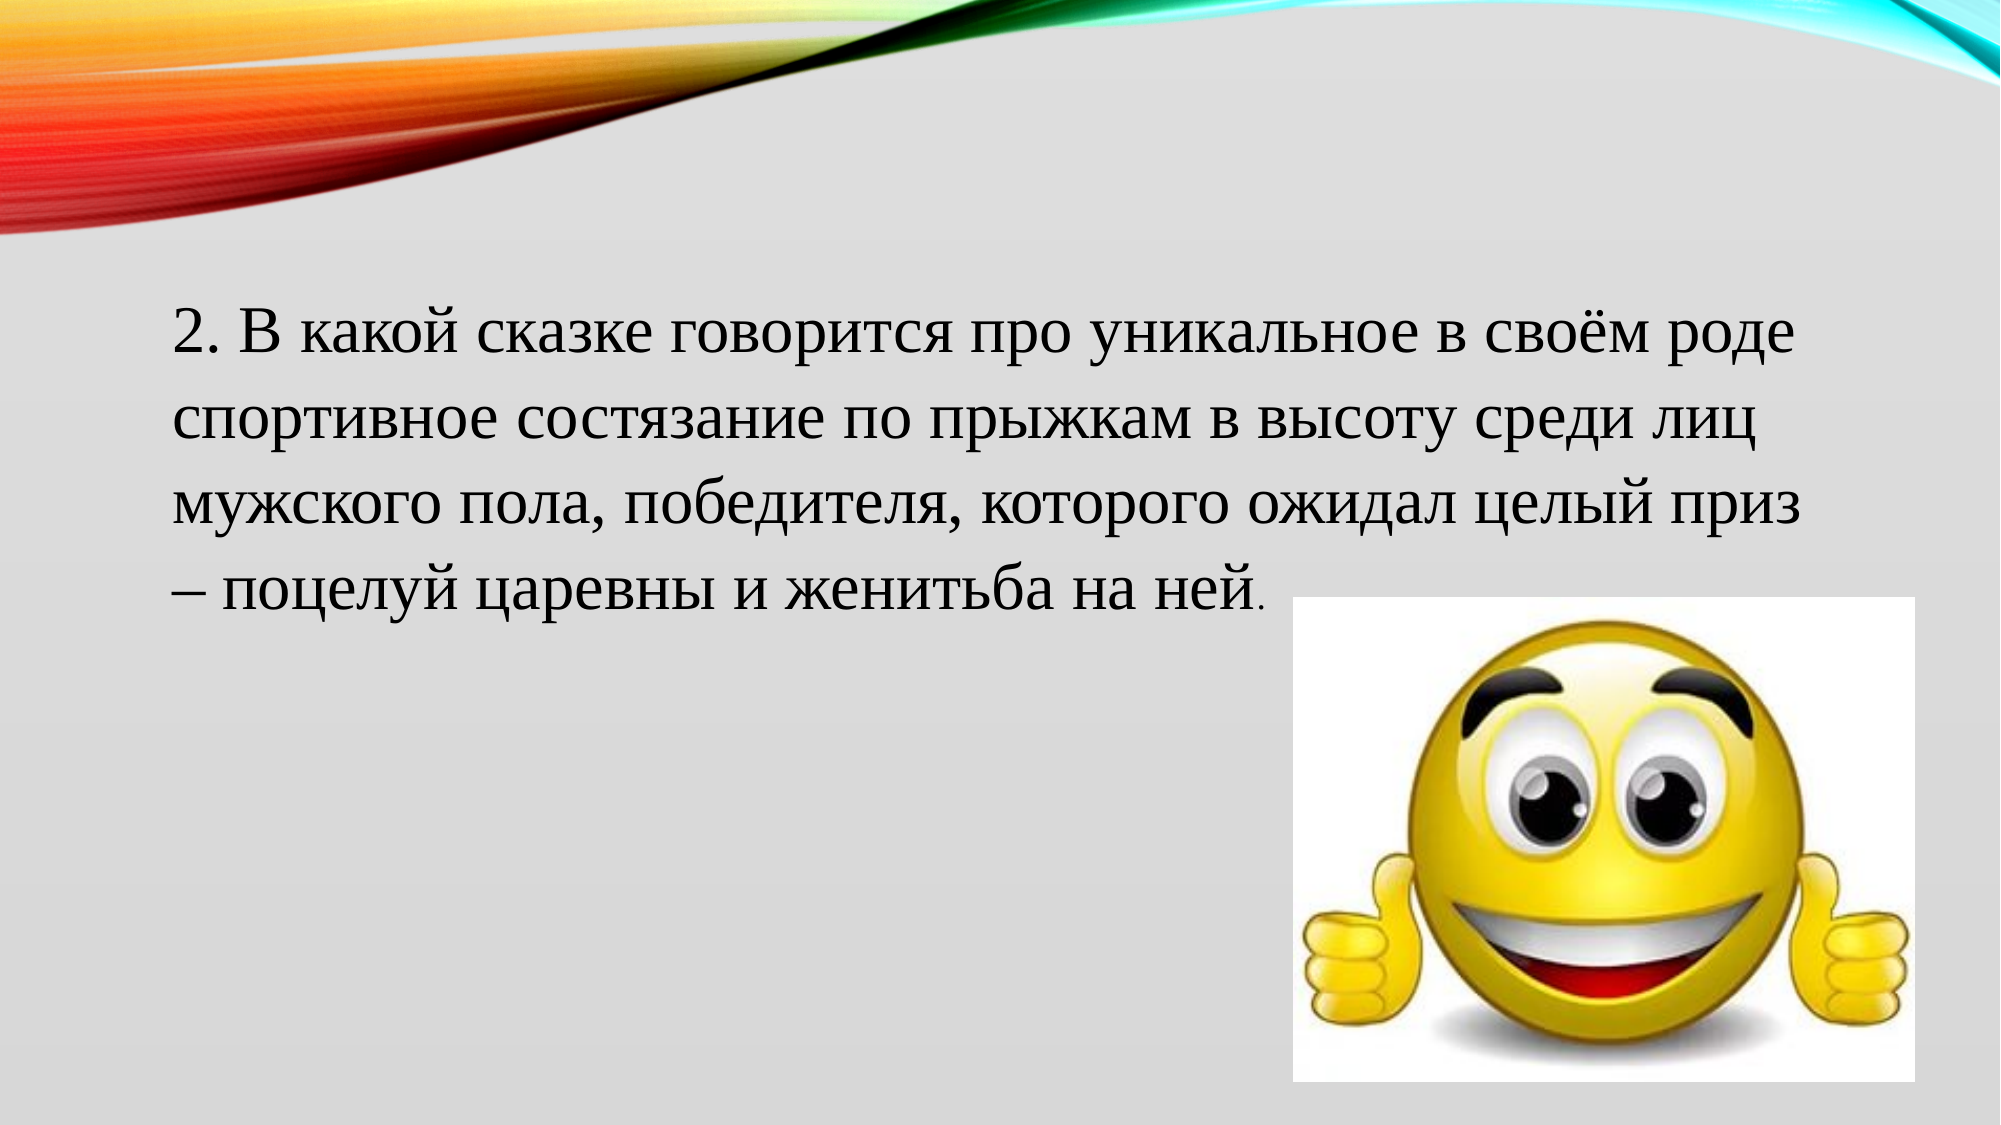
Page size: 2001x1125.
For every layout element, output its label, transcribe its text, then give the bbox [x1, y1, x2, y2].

picture [1292, 597, 1915, 1082]
picture [0, 0, 2000, 237]
text_box 2. В какой сказке говорится про уникальное в своём роде спортивное состязание по прыжкам в высоту среди лиц мужского пола, победителя, которого ожидал целый приз – поцелуй царевны и женитьба на ней. [157, 273, 1820, 630]
